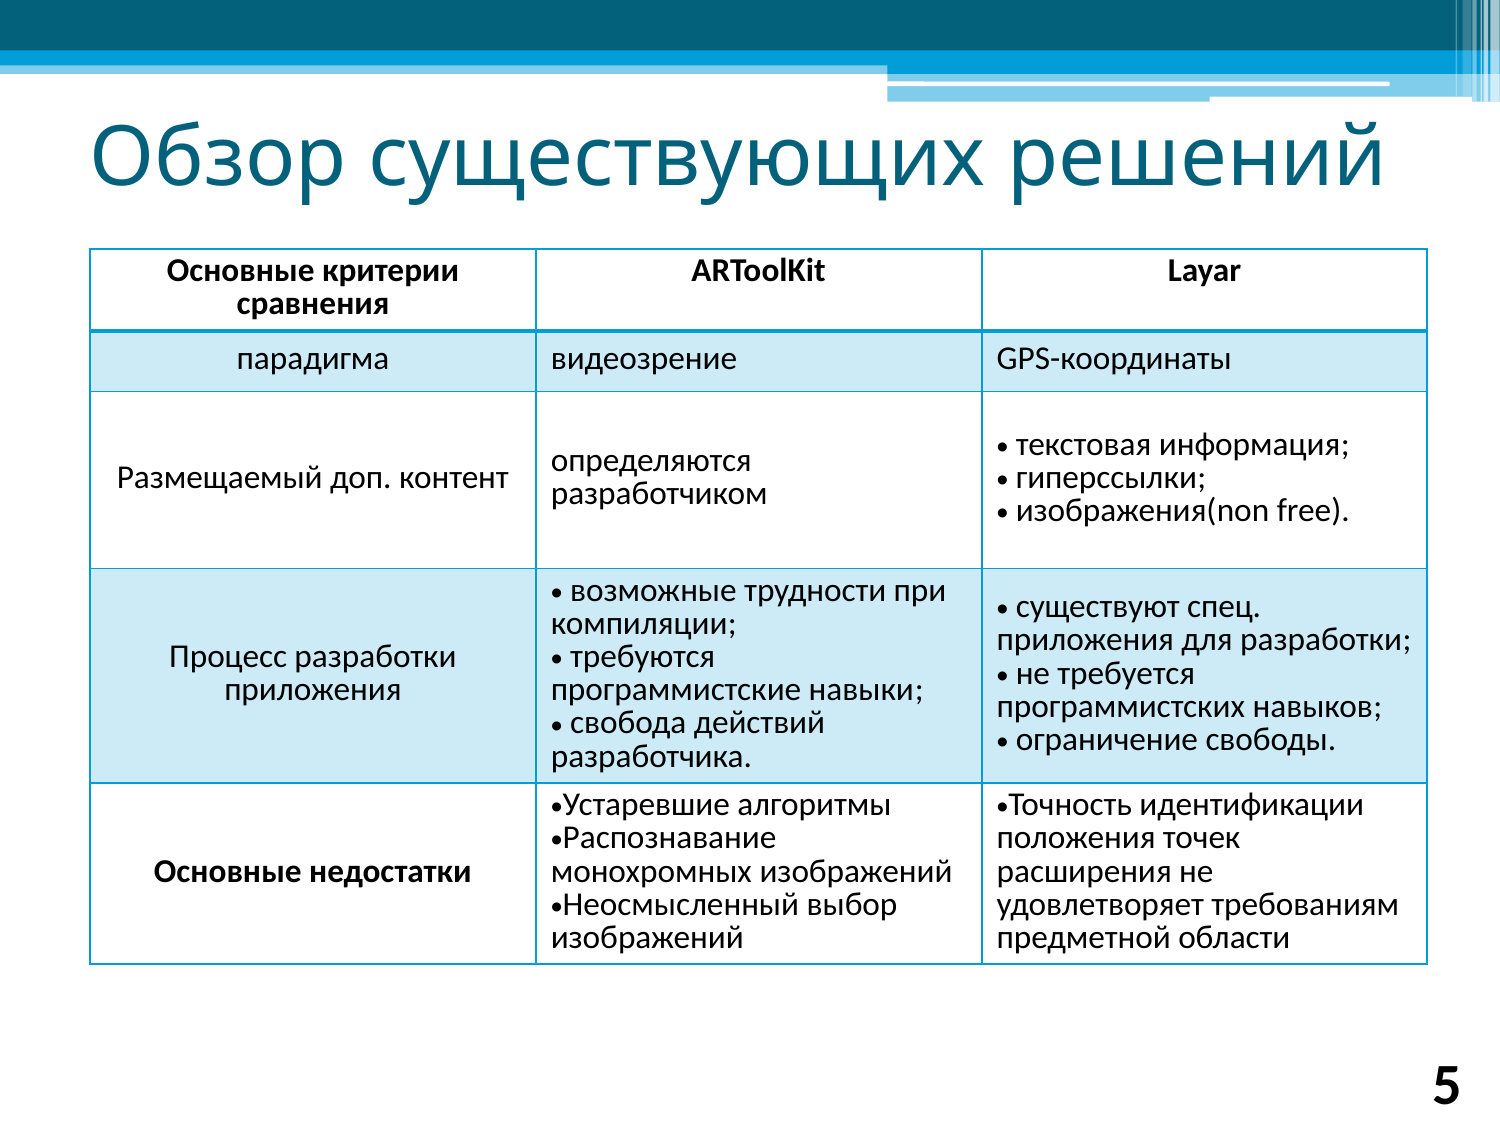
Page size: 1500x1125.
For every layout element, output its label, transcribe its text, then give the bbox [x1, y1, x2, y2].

table_header Layar [983, 250, 1426, 329]
table_cell Процесс разработки приложения [91, 569, 535, 782]
text_box 5 [1395, 1039, 1500, 1124]
table_cell возможные трудности при компиляции; требуются программистские навыки; свобода действий разработчика. [537, 569, 981, 782]
table_cell видеозрение [537, 333, 981, 391]
table_cell определяются разработчиком [537, 392, 981, 568]
table_cell Основные недостатки [91, 784, 535, 963]
table_cell GPS-координаты [983, 333, 1426, 391]
table_cell текстовая информация; гиперссылки; изображения(non free). [983, 392, 1426, 568]
table_header ARToolKit [537, 250, 981, 329]
table_cell Размещаемый доп. контент [91, 392, 535, 568]
table_cell парадигма [91, 333, 535, 391]
table_cell Устаревшие алгоритмы Распознавание монохромных изображений Неосмысленный выбор изображений [537, 784, 981, 963]
table_cell существуют спец. приложения для разработки; не требуется программистских навыков; ограничение свободы. [983, 569, 1426, 782]
table_cell Точность идентификации положения точек расширения не удовлетворяет требованиям предметной области [983, 784, 1426, 963]
table_header Основные критерии сравнения [91, 250, 535, 329]
title Обзор существующих решений [75, 64, 1425, 240]
